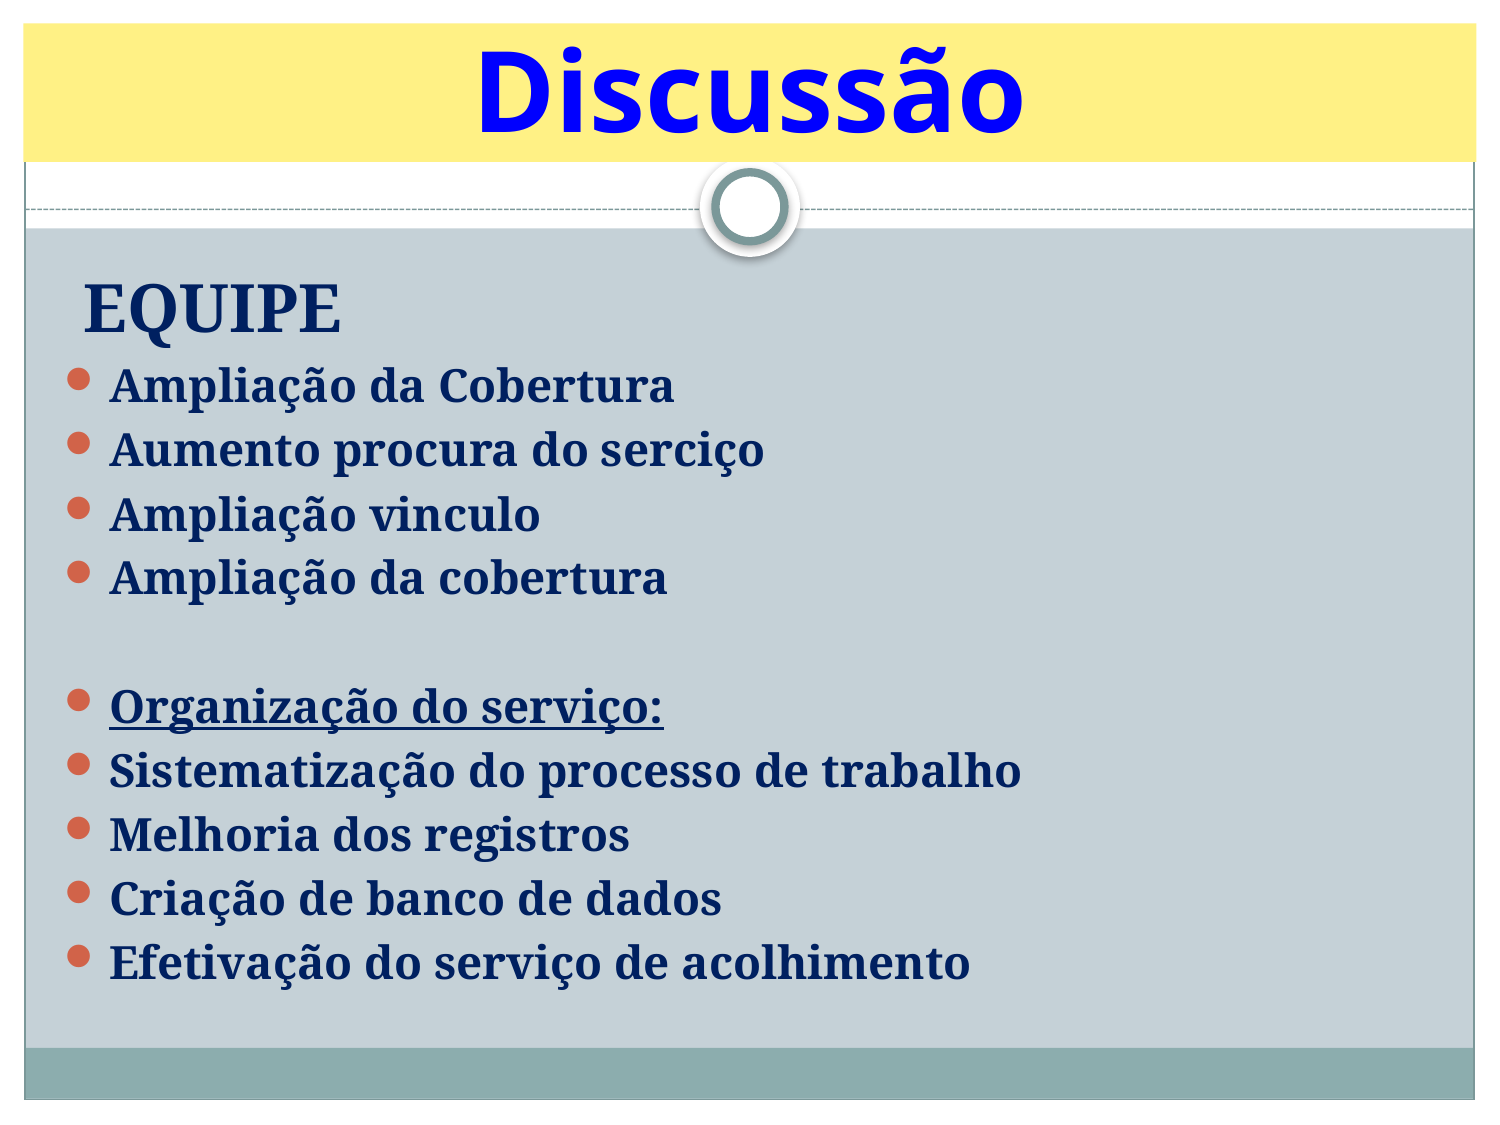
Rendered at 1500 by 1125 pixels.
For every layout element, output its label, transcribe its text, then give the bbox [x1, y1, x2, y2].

list EQUIPE Ampliação da Cobertura Aumento procura do serciço Ampliação vinculo Ampliação da cobertura Organização do serviço: Sistematização do processo de trabalho Melhoria dos registros Criação de banco de dados Efetivação do serviço de acolhimento [49, 250, 1445, 1032]
title Discussão [23, 23, 1477, 162]
